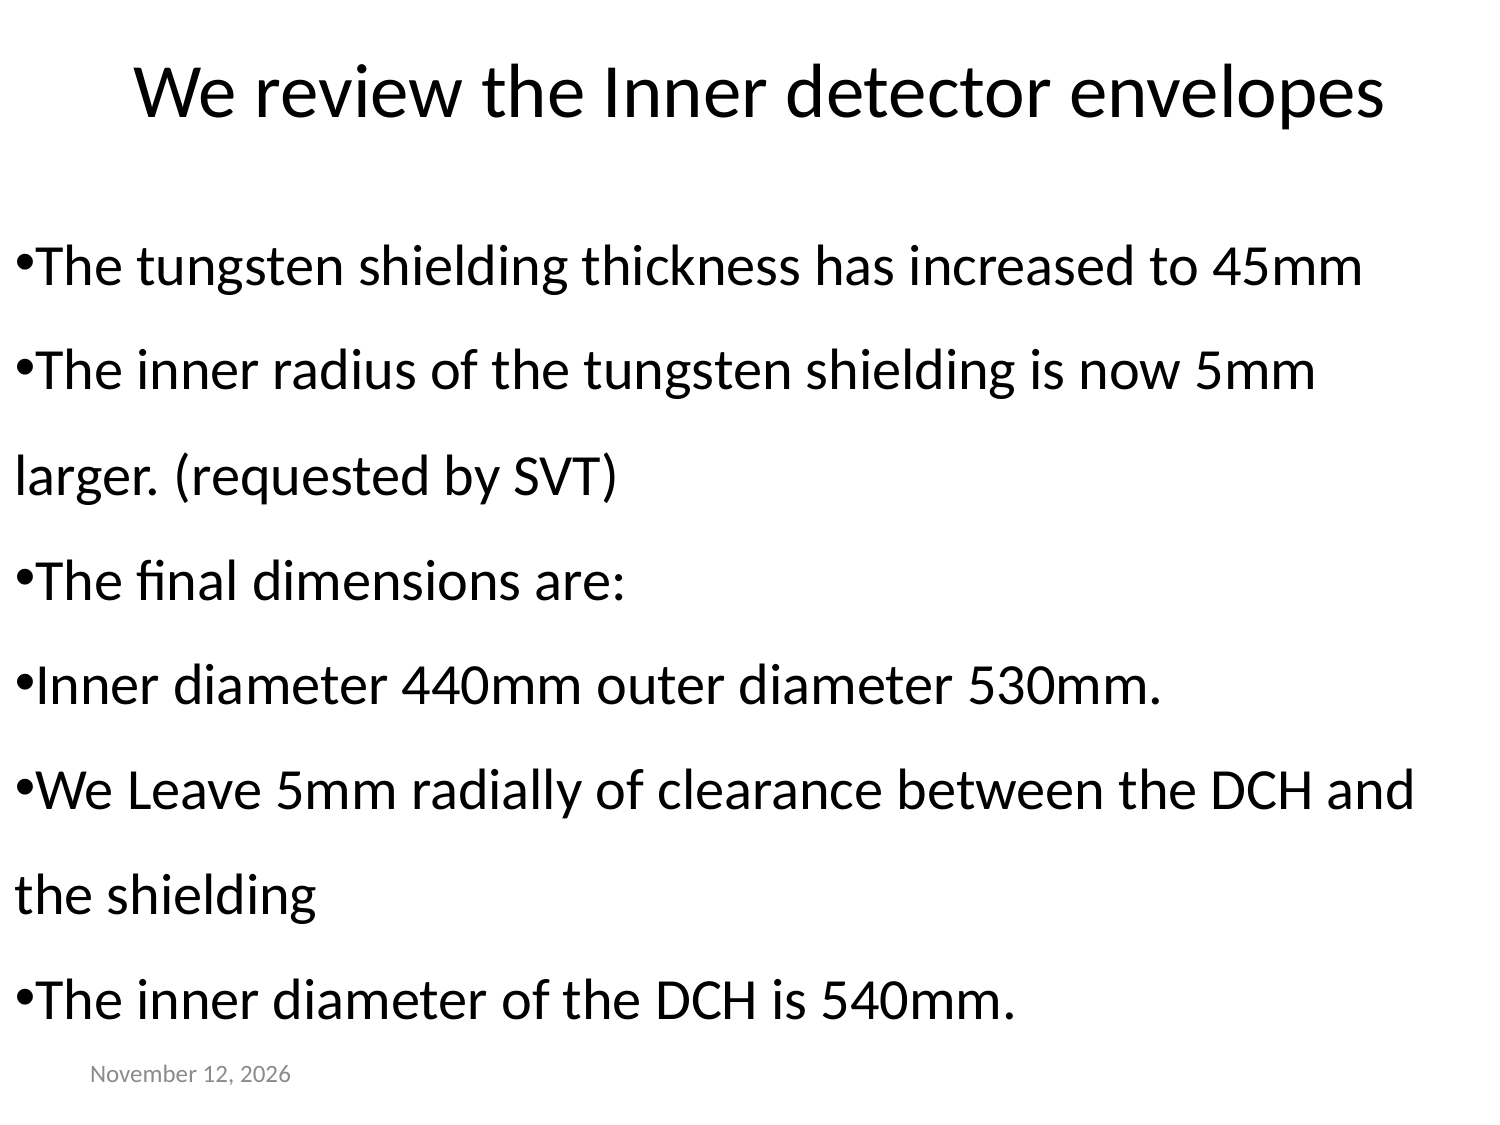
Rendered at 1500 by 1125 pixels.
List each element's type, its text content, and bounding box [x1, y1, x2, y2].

title We review the Inner detector envelopes [38, 0, 1483, 173]
text_box The tungsten shielding thickness has increased to 45mm The inner radius of the tungsten shielding is now 5mm larger. (requested by SVT) The final dimensions are: Inner diameter 440mm outer diameter 530mm. We Leave 5mm radially of clearance between the DCH and the shielding The inner diameter of the DCH is 540mm. [0, 184, 1459, 1039]
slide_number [75, 1042, 425, 1103]
